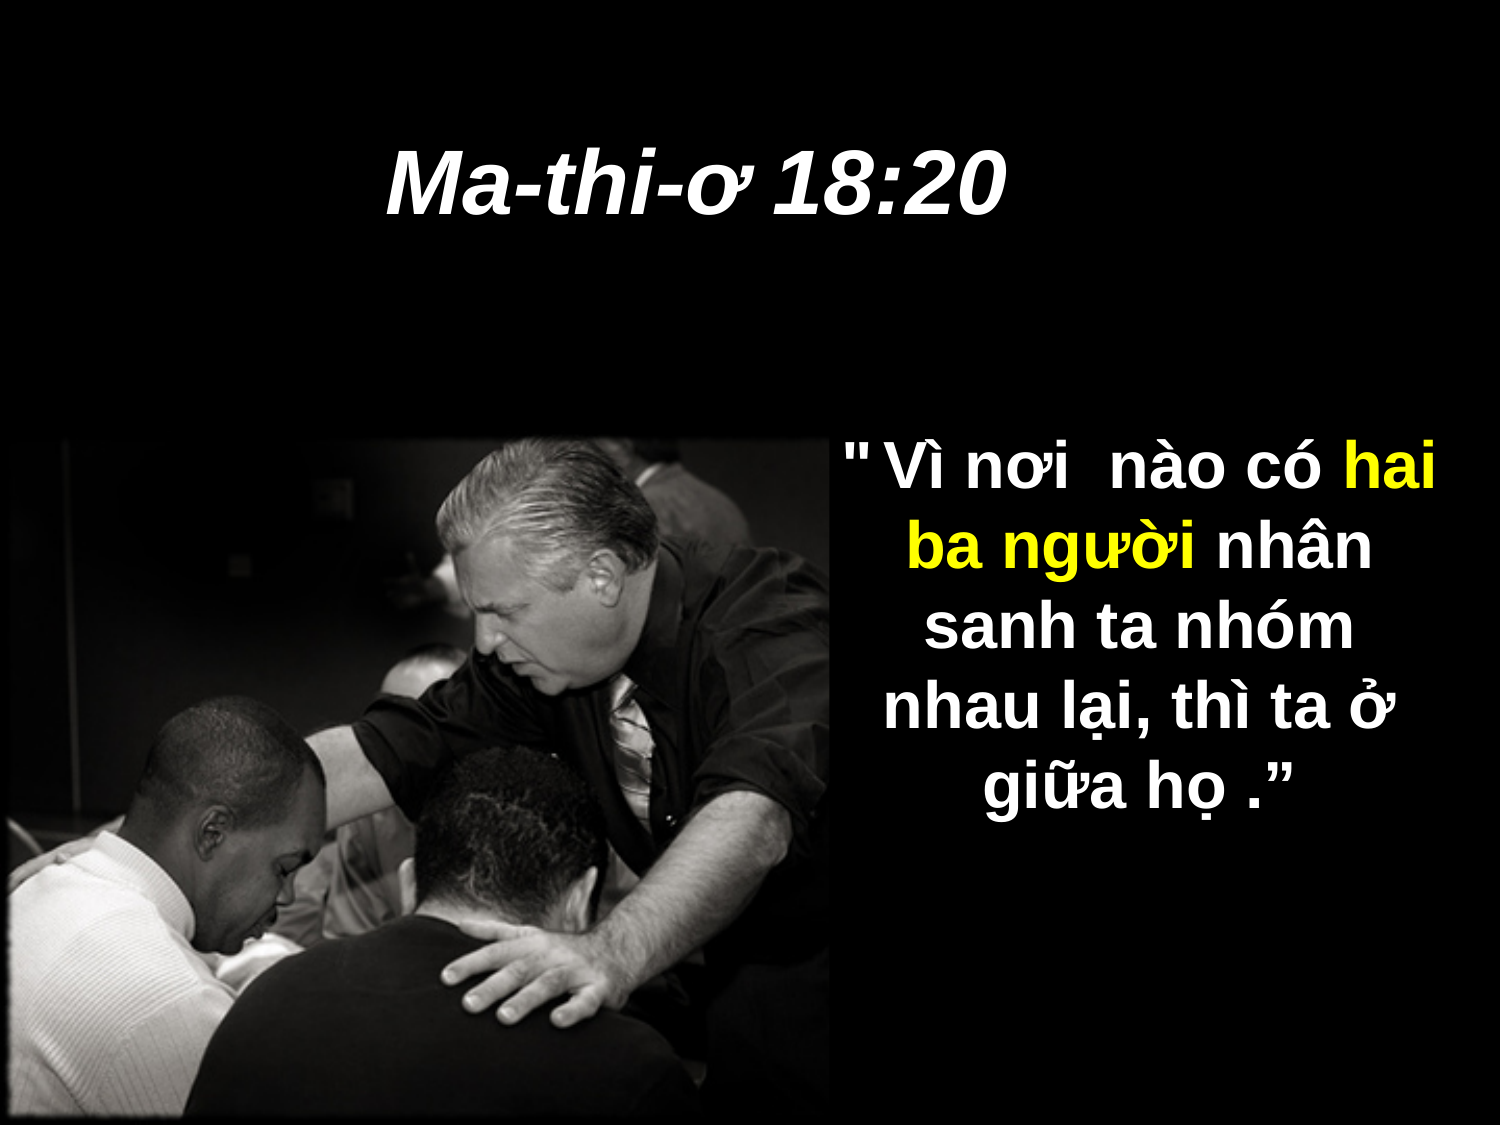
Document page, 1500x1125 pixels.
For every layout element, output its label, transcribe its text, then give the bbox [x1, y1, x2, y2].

text_box " Vì nơi nào có hai ba người nhân sanh ta nhóm nhau lại, thì ta ở giữa họ .” [820, 231, 1459, 1012]
title Ma-thi-ơ 18:20 [312, 90, 1081, 265]
picture [0, 430, 830, 1125]
